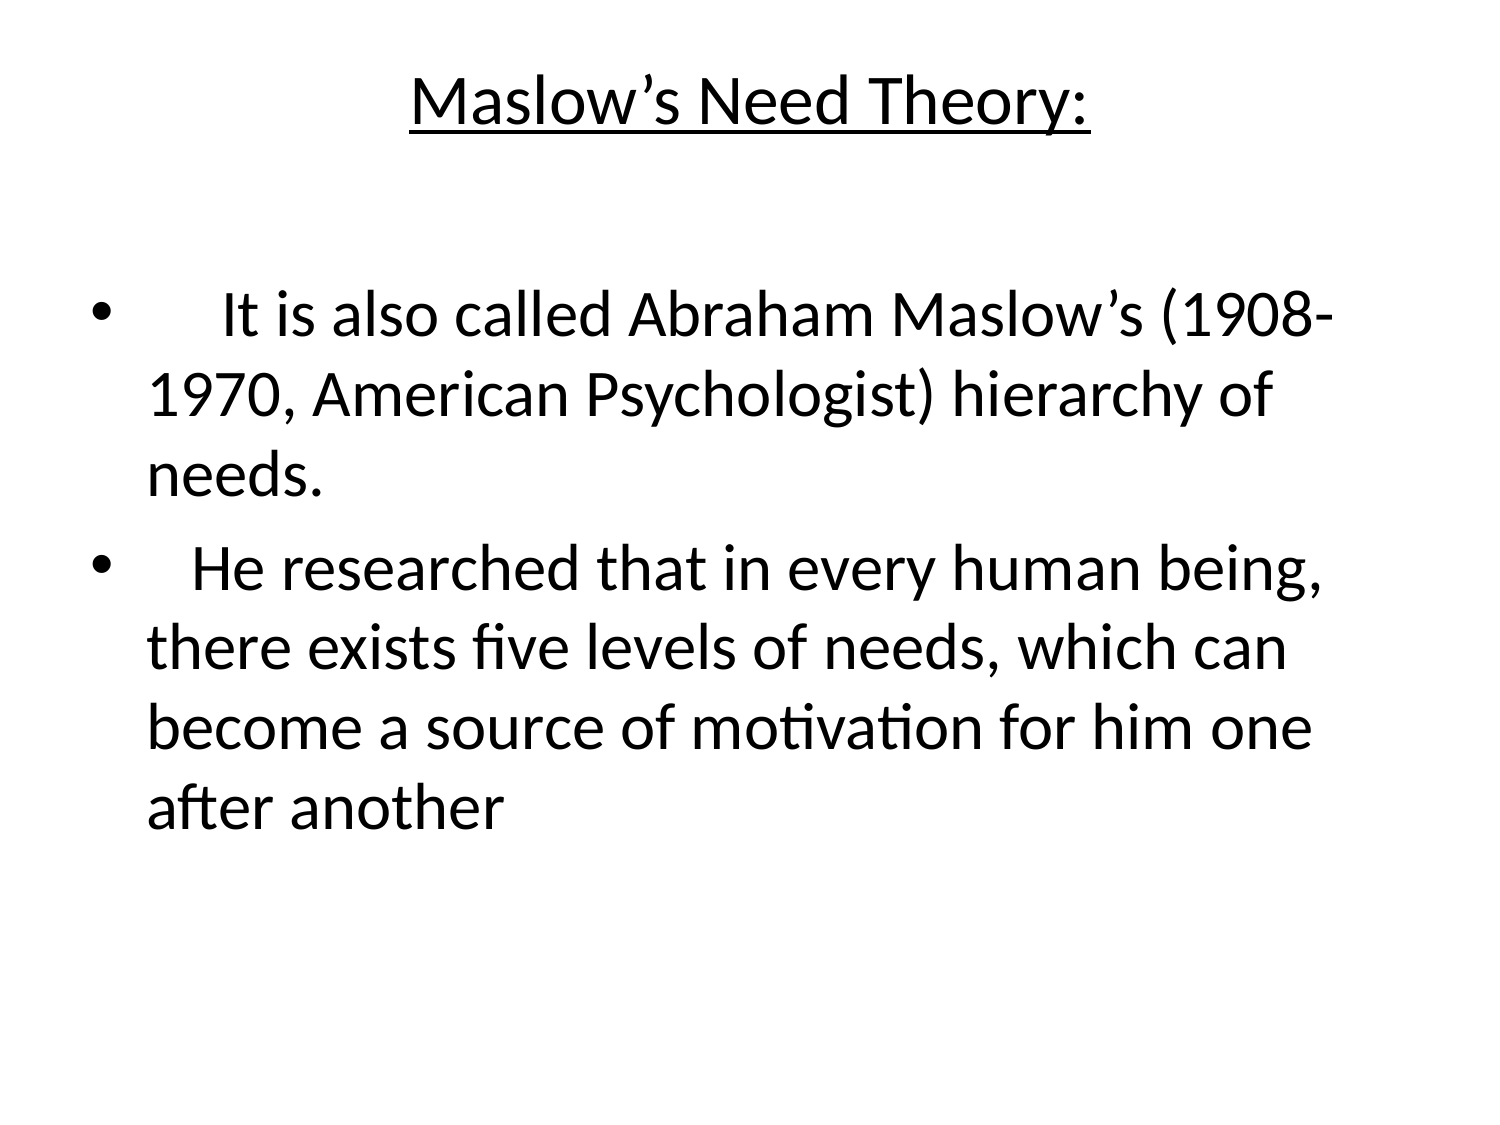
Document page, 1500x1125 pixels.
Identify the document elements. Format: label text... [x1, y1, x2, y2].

list It is also called Abraham Maslow’s (1908-1970, American Psychologist) hierarchy of needs. He researched that in every human being, there exists five levels of needs, which can become a source of motivation for him one after another [75, 262, 1425, 1005]
title Maslow’s Need Theory: [75, 45, 1425, 233]
